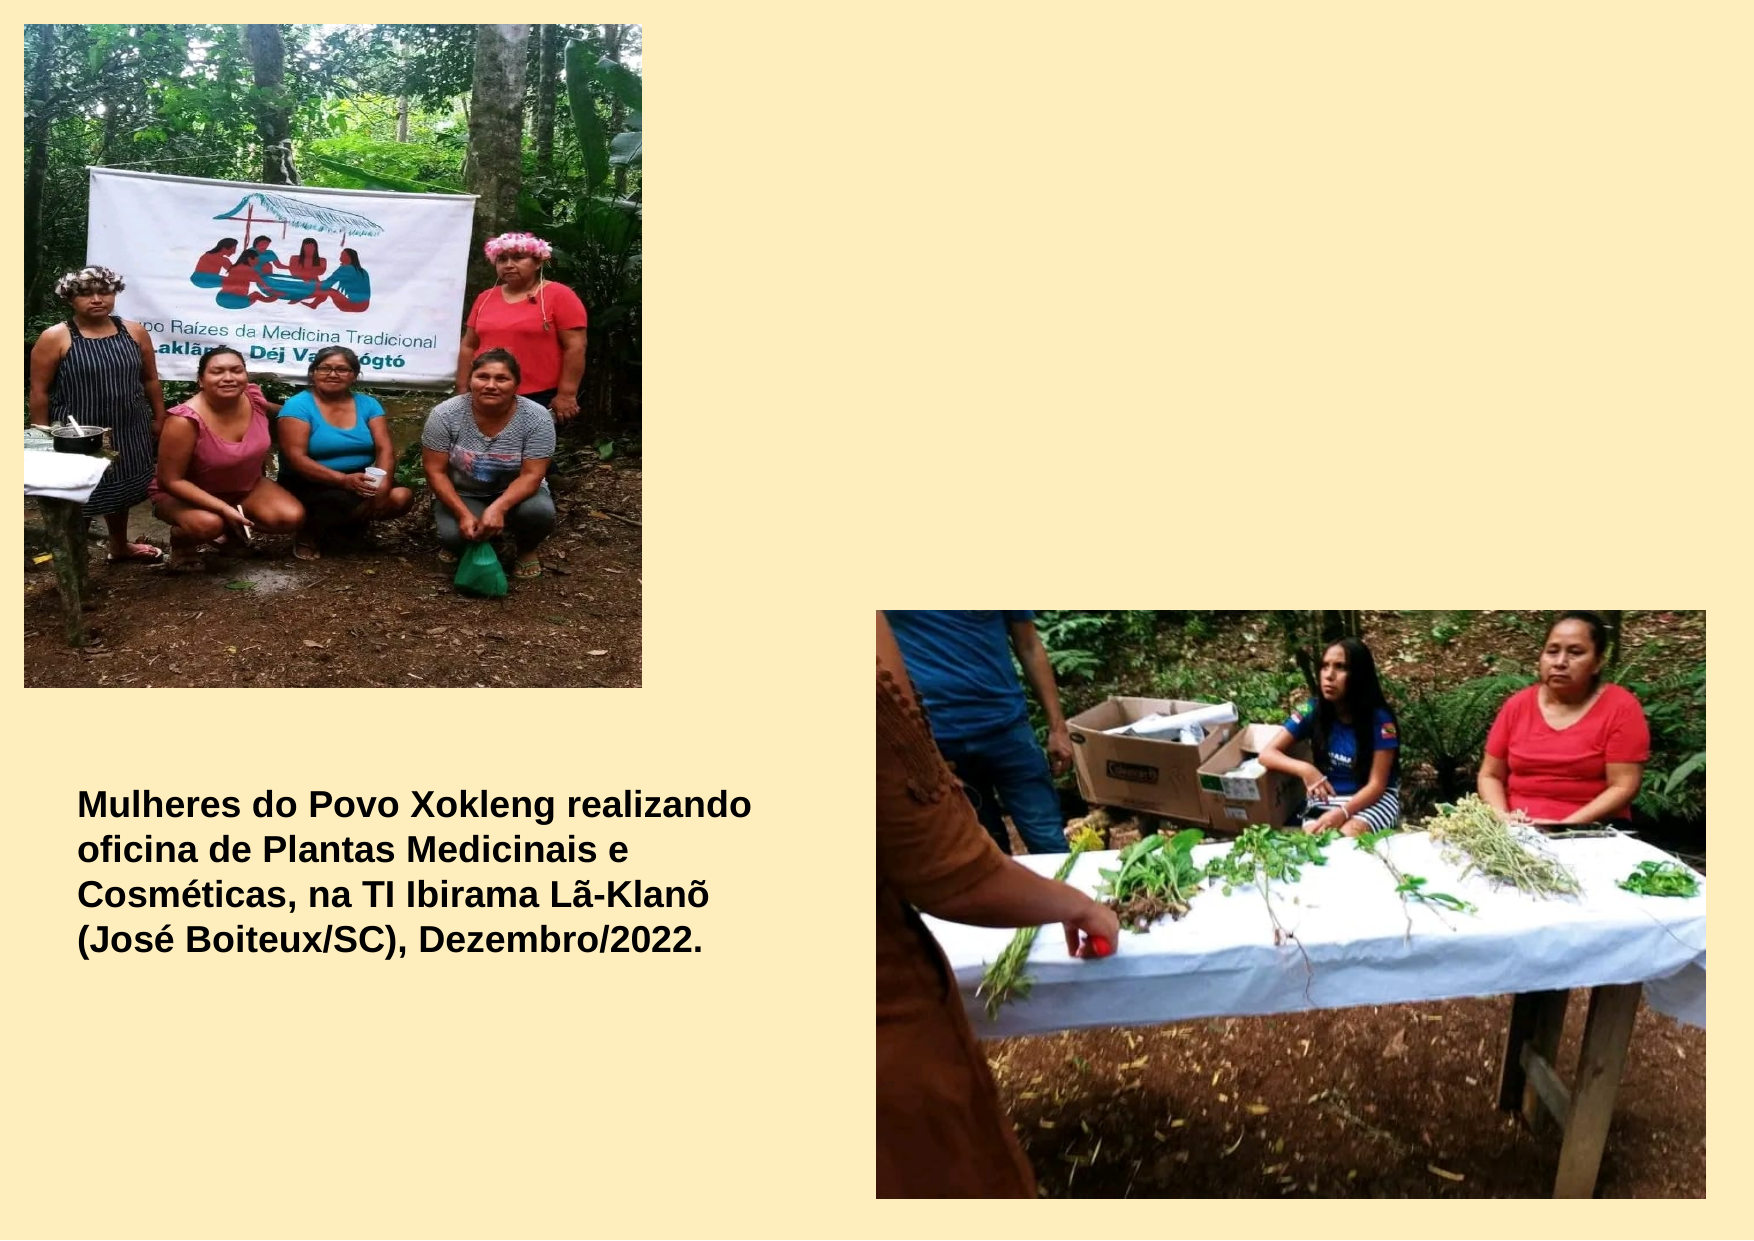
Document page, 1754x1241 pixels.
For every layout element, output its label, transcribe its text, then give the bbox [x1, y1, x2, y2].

picture [876, 610, 1706, 1200]
text_box Mulheres do Povo Xokleng realizando oficina de Plantas Medicinais e Cosméticas, na TI Ibirama Lã-Klanõ (José Boiteux/SC), Dezembro/2022. [62, 765, 792, 977]
picture [24, 24, 642, 688]
